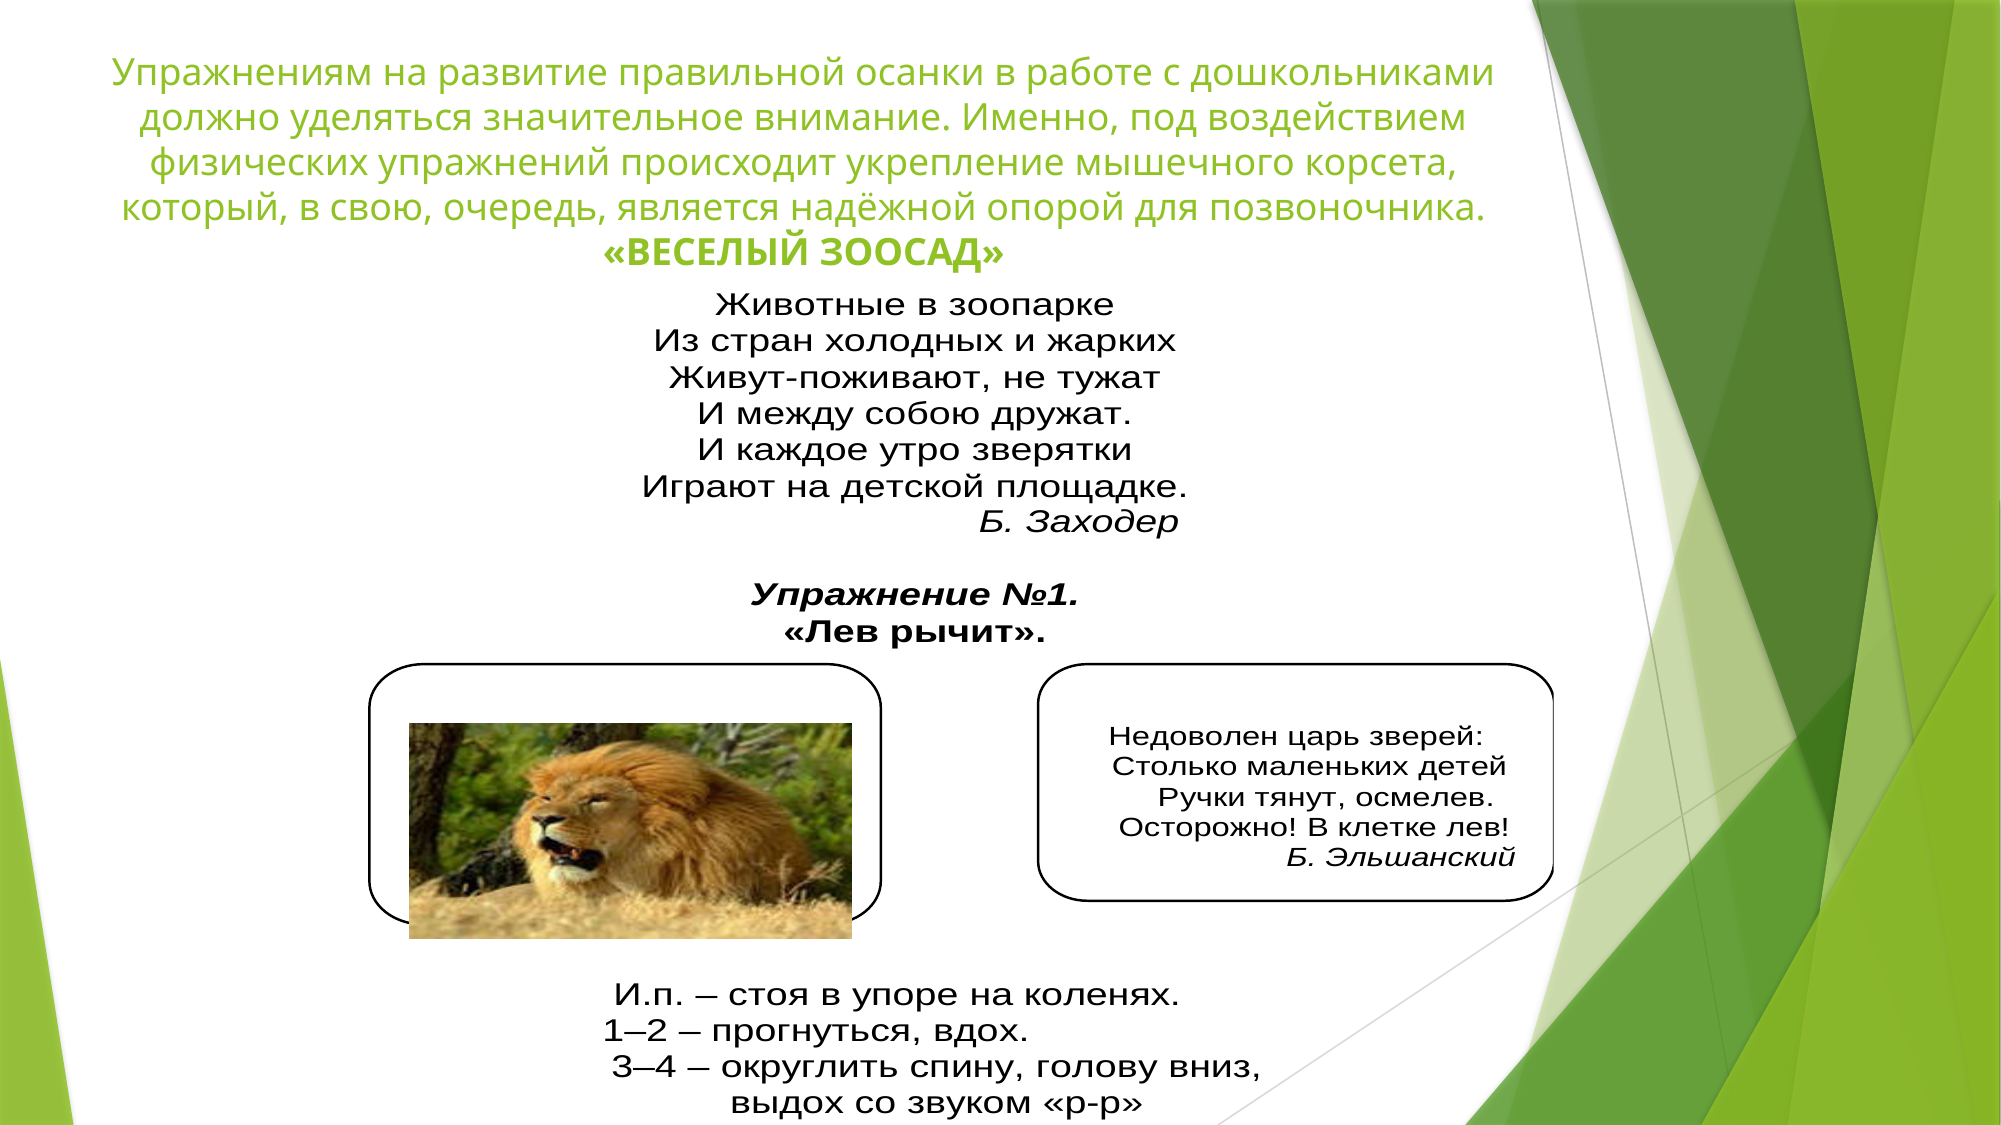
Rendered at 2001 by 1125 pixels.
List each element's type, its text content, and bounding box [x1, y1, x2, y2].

title Упражнениям на развитие правильной осанки в работе с дошкольниками должно уделяться значительное внимание. Именно, под воздействием физических упражнений происходит укрепление мышечного корсета, который, в свою, очередь, является надёжной опорой для позвоночника. «ВЕСЕЛЫЙ ЗООСАД» [47, 40, 1561, 217]
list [317, 286, 1555, 1125]
